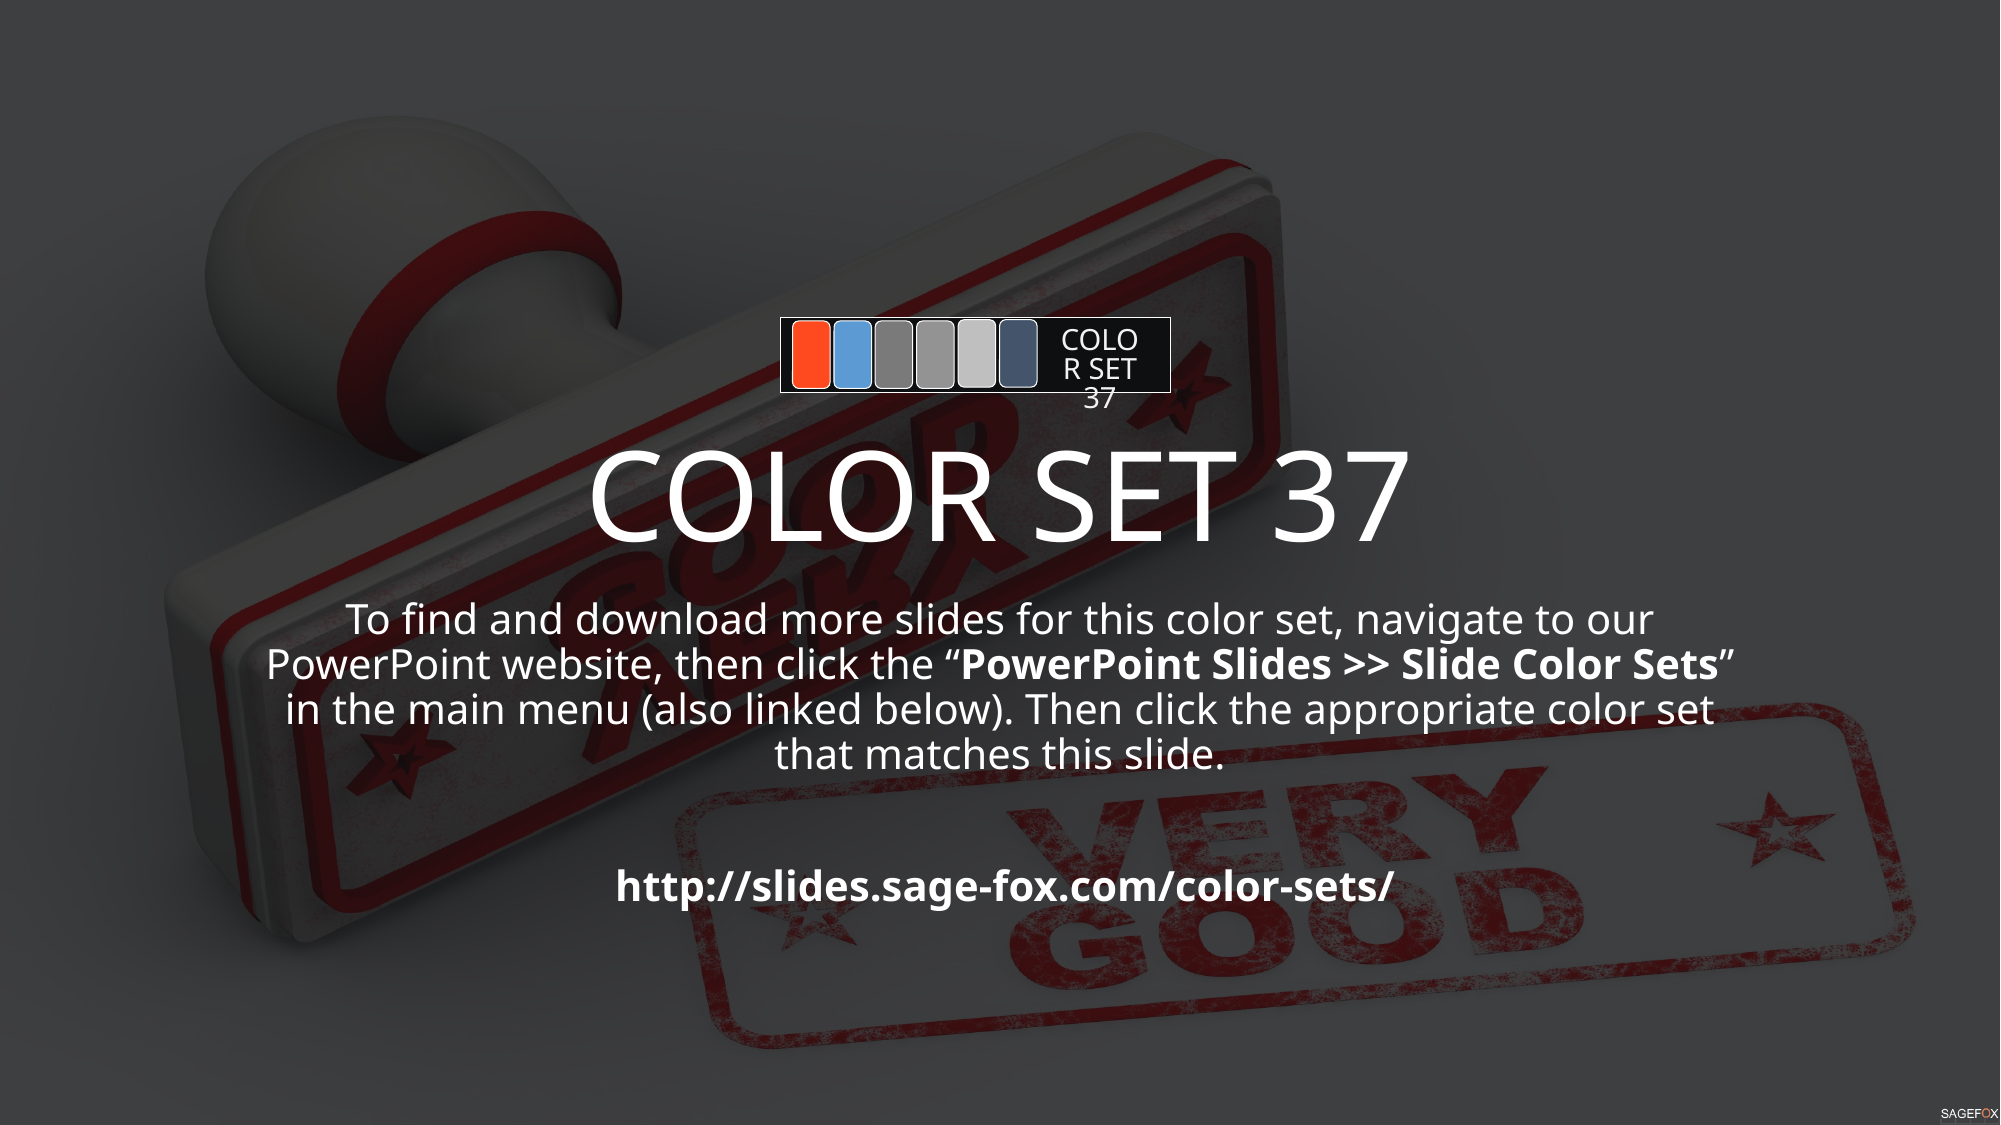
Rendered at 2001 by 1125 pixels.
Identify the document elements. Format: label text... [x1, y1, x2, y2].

subtitle To find and download more slides for this color set, navigate to our PowerPoint website, then click the “PowerPoint Slides >> Slide Color Sets” in the main menu (also linked below). Then click the appropriate color set that matches this slide. http://slides.sage-fox.com/color-sets/ [249, 590, 1750, 863]
picture [1940, 0, 2001, 1125]
title COLOR SET 37 [249, 184, 1750, 576]
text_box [780, 317, 1171, 395]
